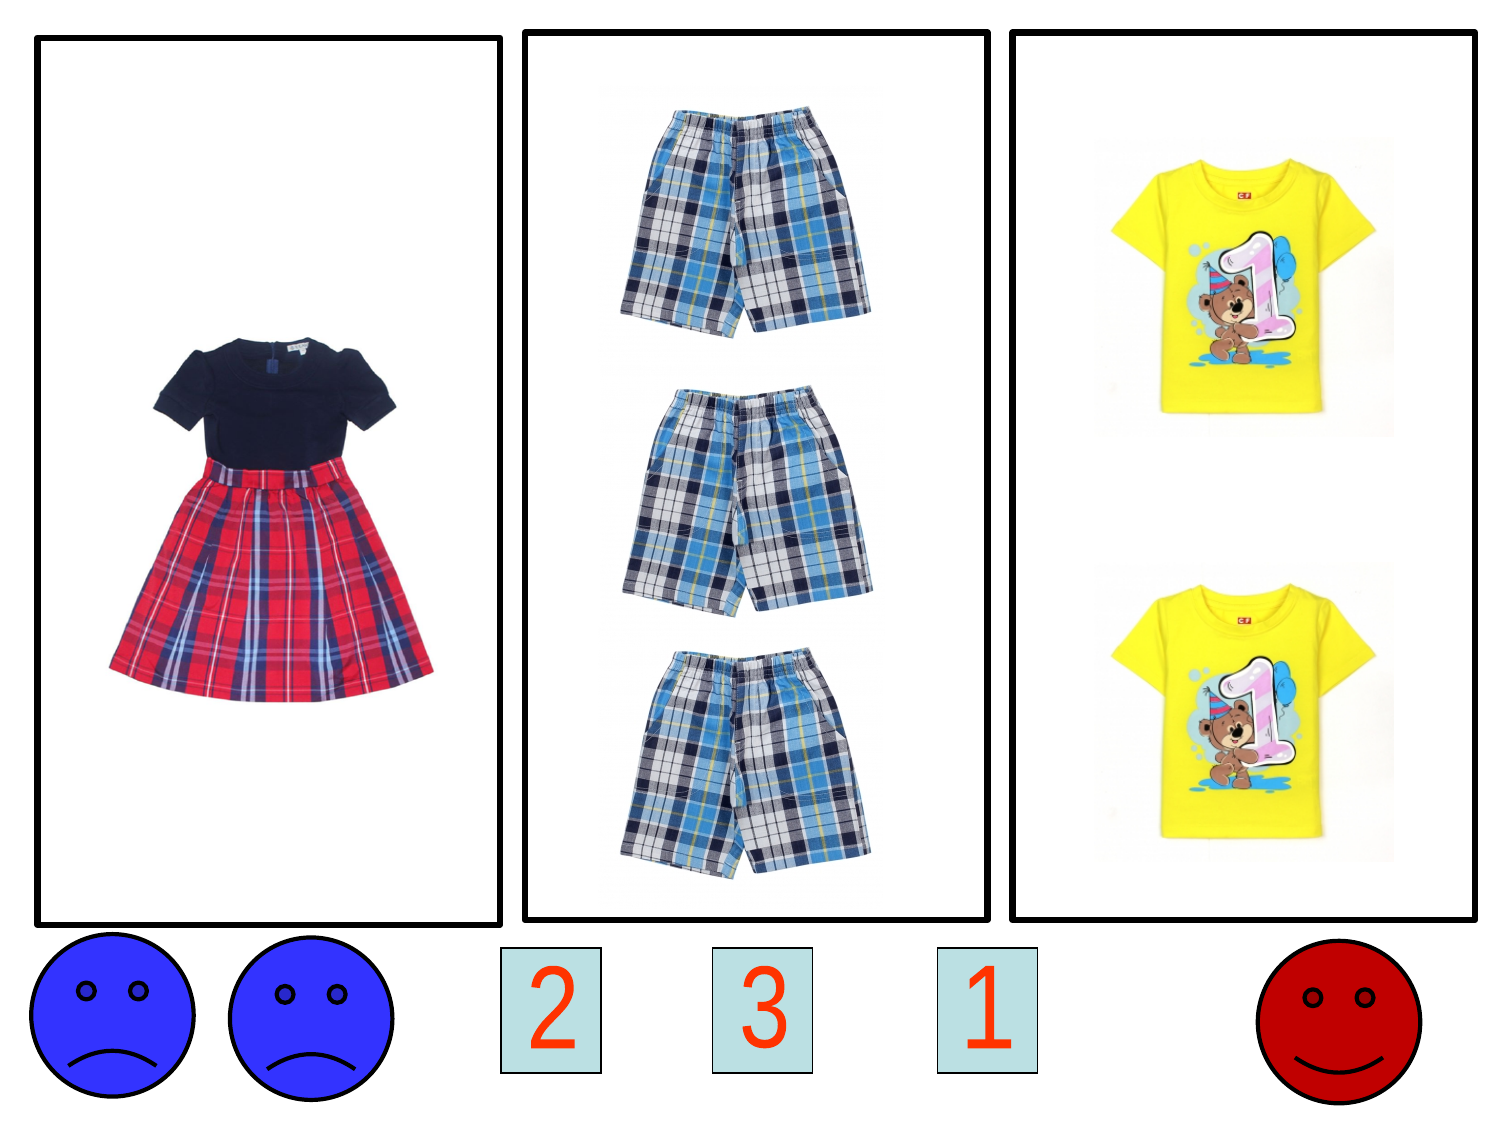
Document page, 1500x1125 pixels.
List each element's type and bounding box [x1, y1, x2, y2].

picture [598, 83, 885, 910]
text_box [29, 931, 196, 1099]
picture [1093, 137, 1394, 437]
text_box [712, 947, 813, 1074]
picture [98, 337, 439, 710]
text_box [35, 36, 502, 927]
text_box [1255, 938, 1423, 1106]
text_box [500, 947, 602, 1074]
picture [1093, 562, 1394, 862]
text_box [523, 30, 989, 922]
text_box [227, 935, 395, 1103]
text_box [1010, 30, 1477, 922]
text_box [937, 947, 1038, 1074]
